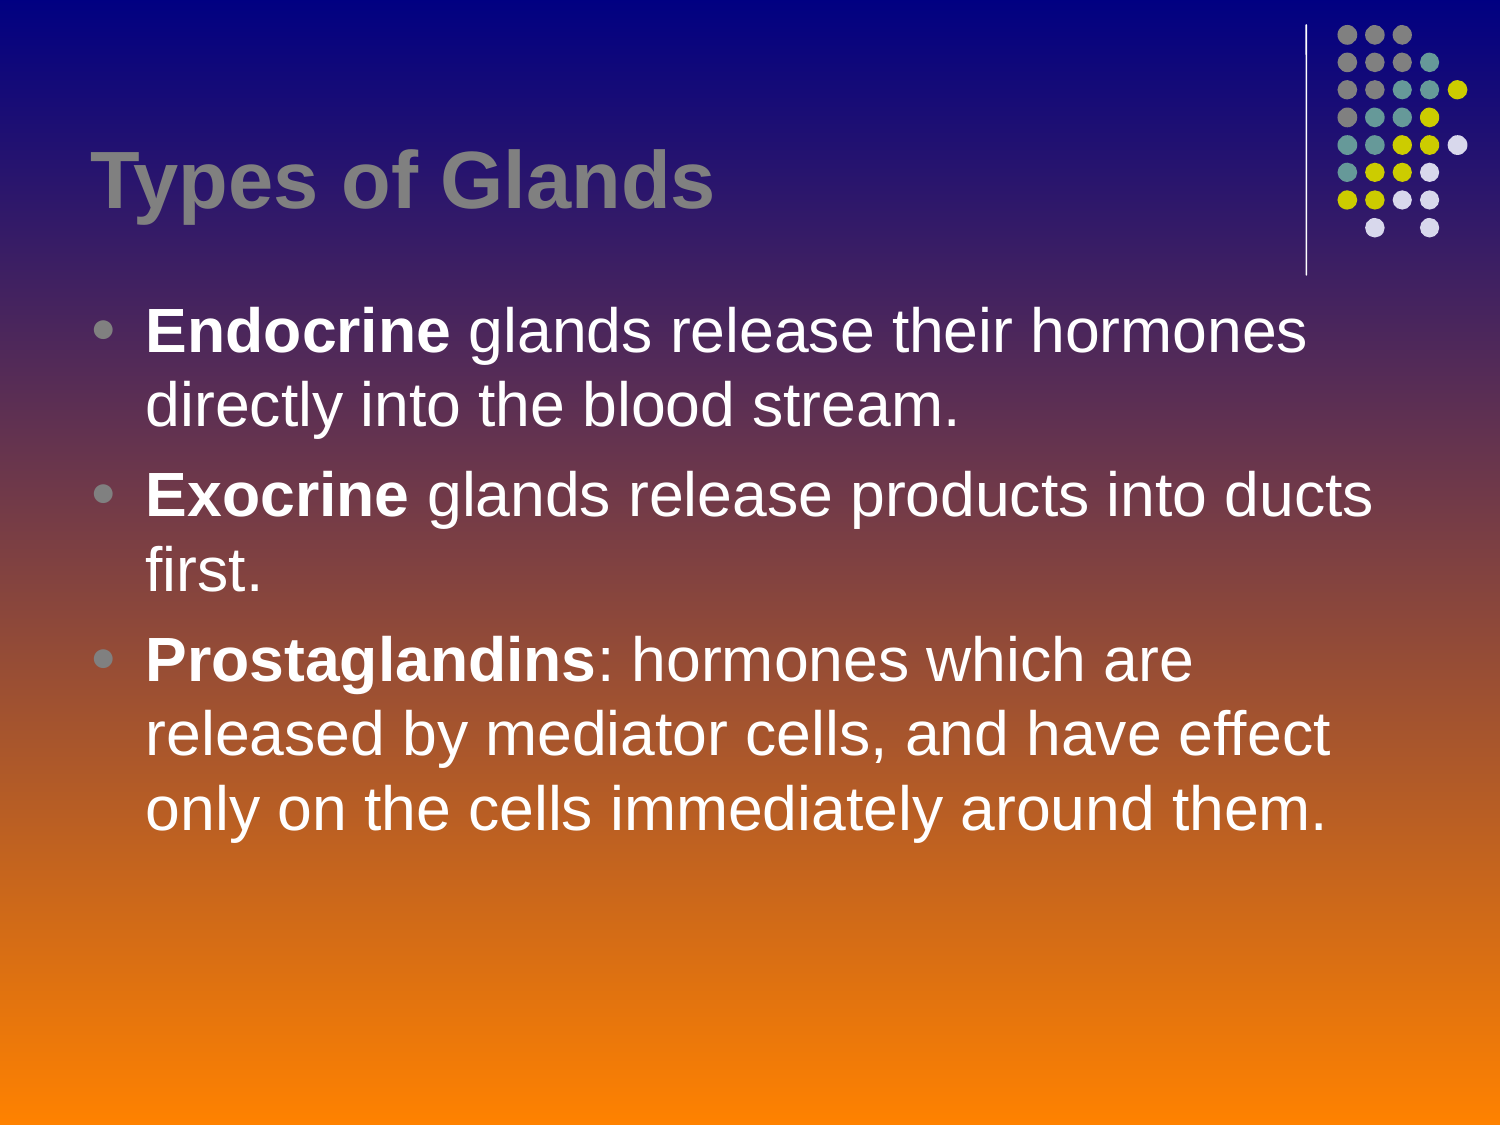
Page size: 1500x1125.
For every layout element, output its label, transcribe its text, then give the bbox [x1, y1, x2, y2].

text_box Endocrine glands release their hormones directly into the blood stream. Exocrine glands release products into ducts first. Prostaglandins: hormones which are released by mediator cells, and have effect only on the cells immediately around them. [74, 282, 1425, 1006]
text_box Types of Glands [75, 20, 1313, 233]
